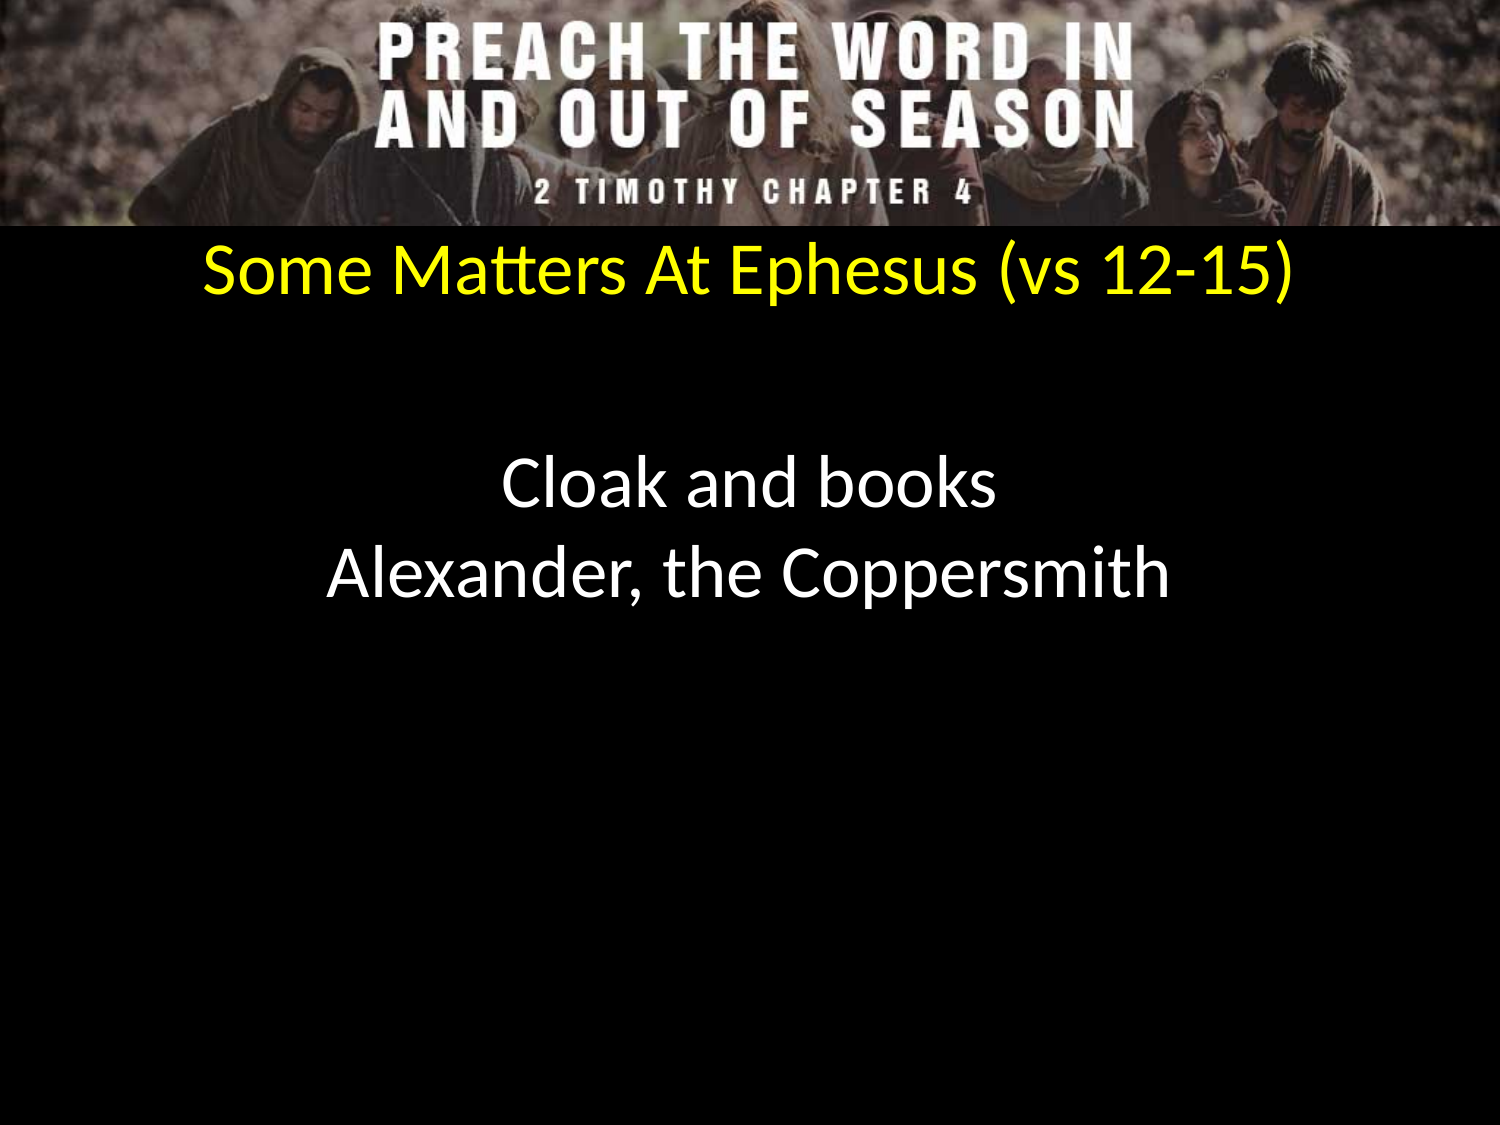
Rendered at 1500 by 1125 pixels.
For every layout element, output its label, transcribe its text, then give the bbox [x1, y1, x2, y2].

text_box Some Matters At Ephesus (vs 12-15) [0, 212, 1500, 318]
picture [0, 0, 1500, 212]
text_box Cloak and books Alexander, the Coppersmith [0, 424, 1500, 620]
